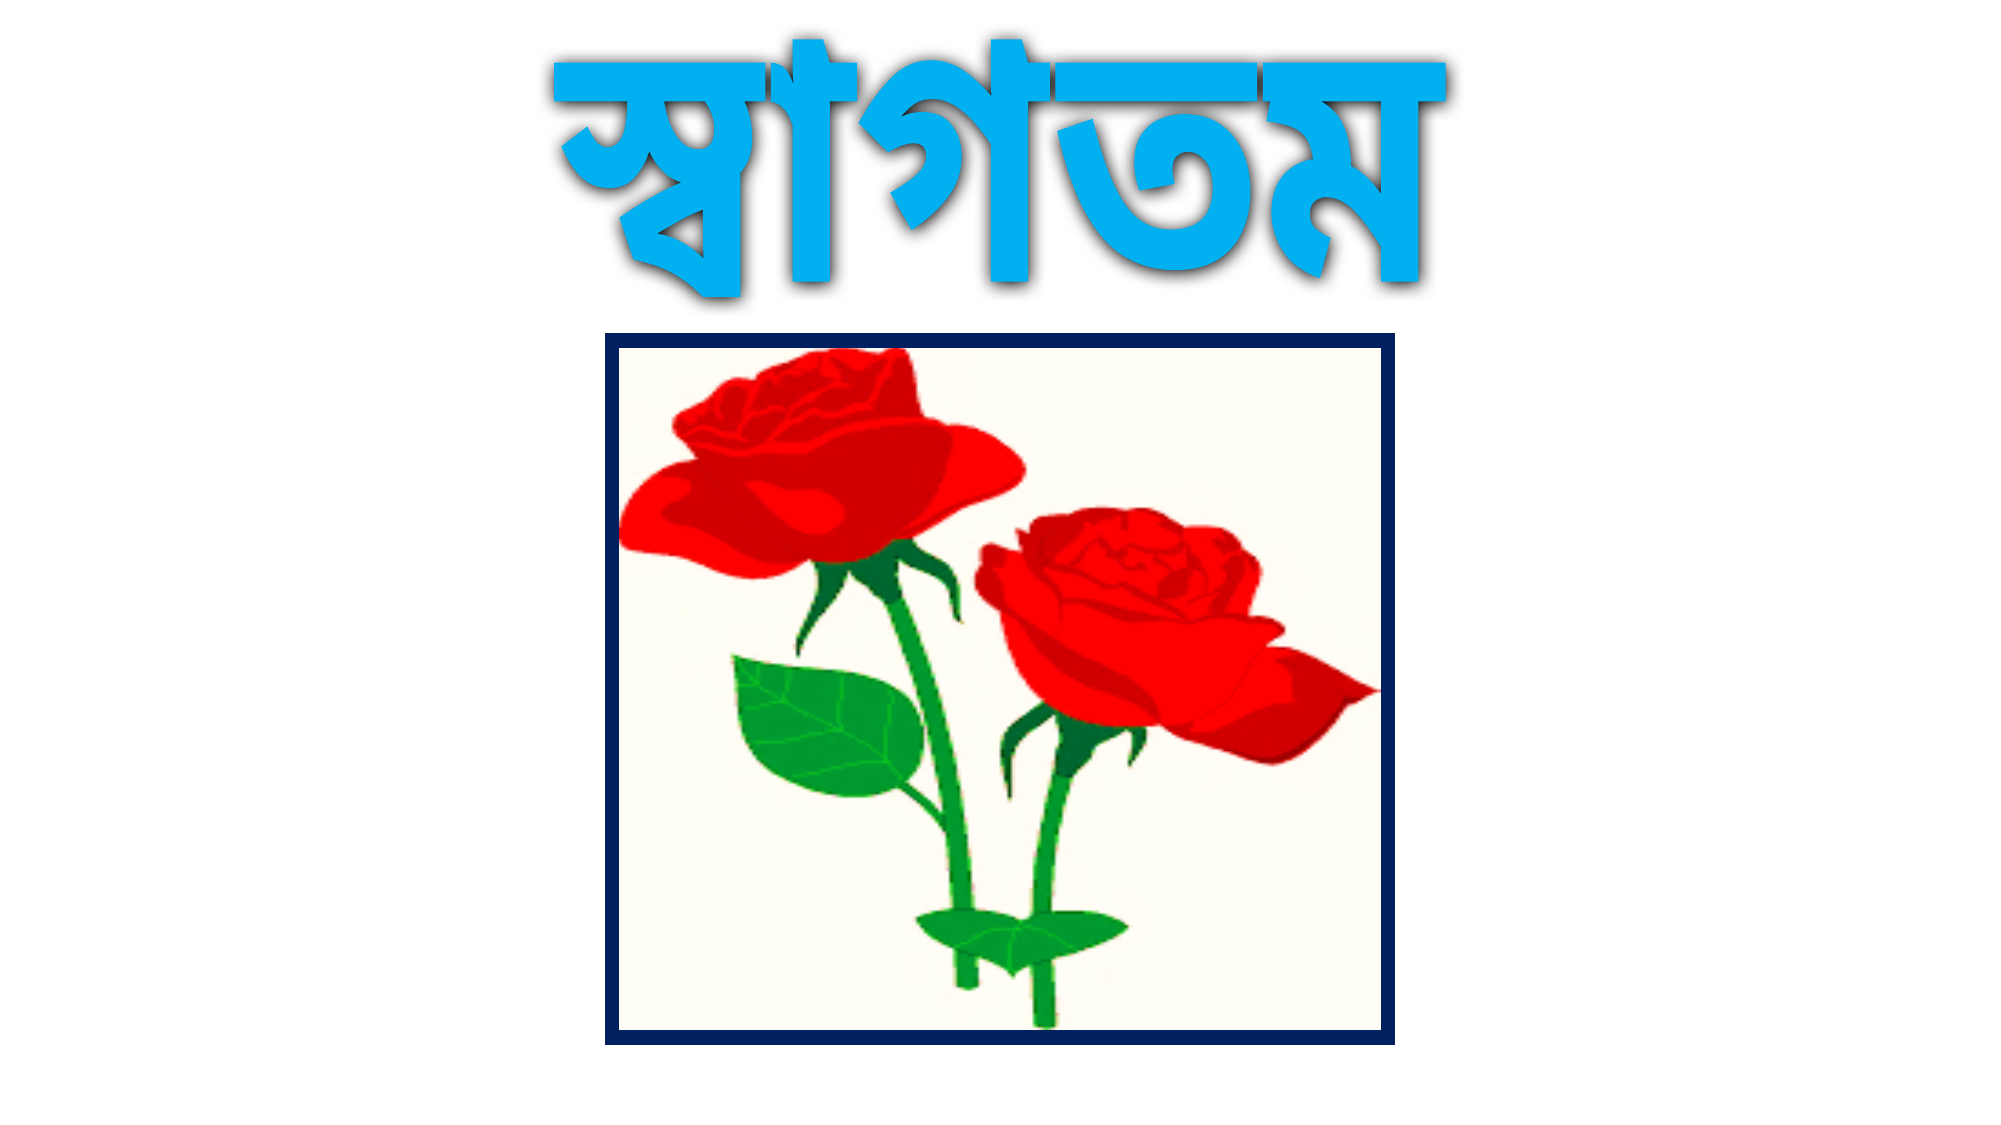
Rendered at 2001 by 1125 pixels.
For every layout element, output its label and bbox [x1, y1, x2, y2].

picture [619, 347, 1381, 1031]
